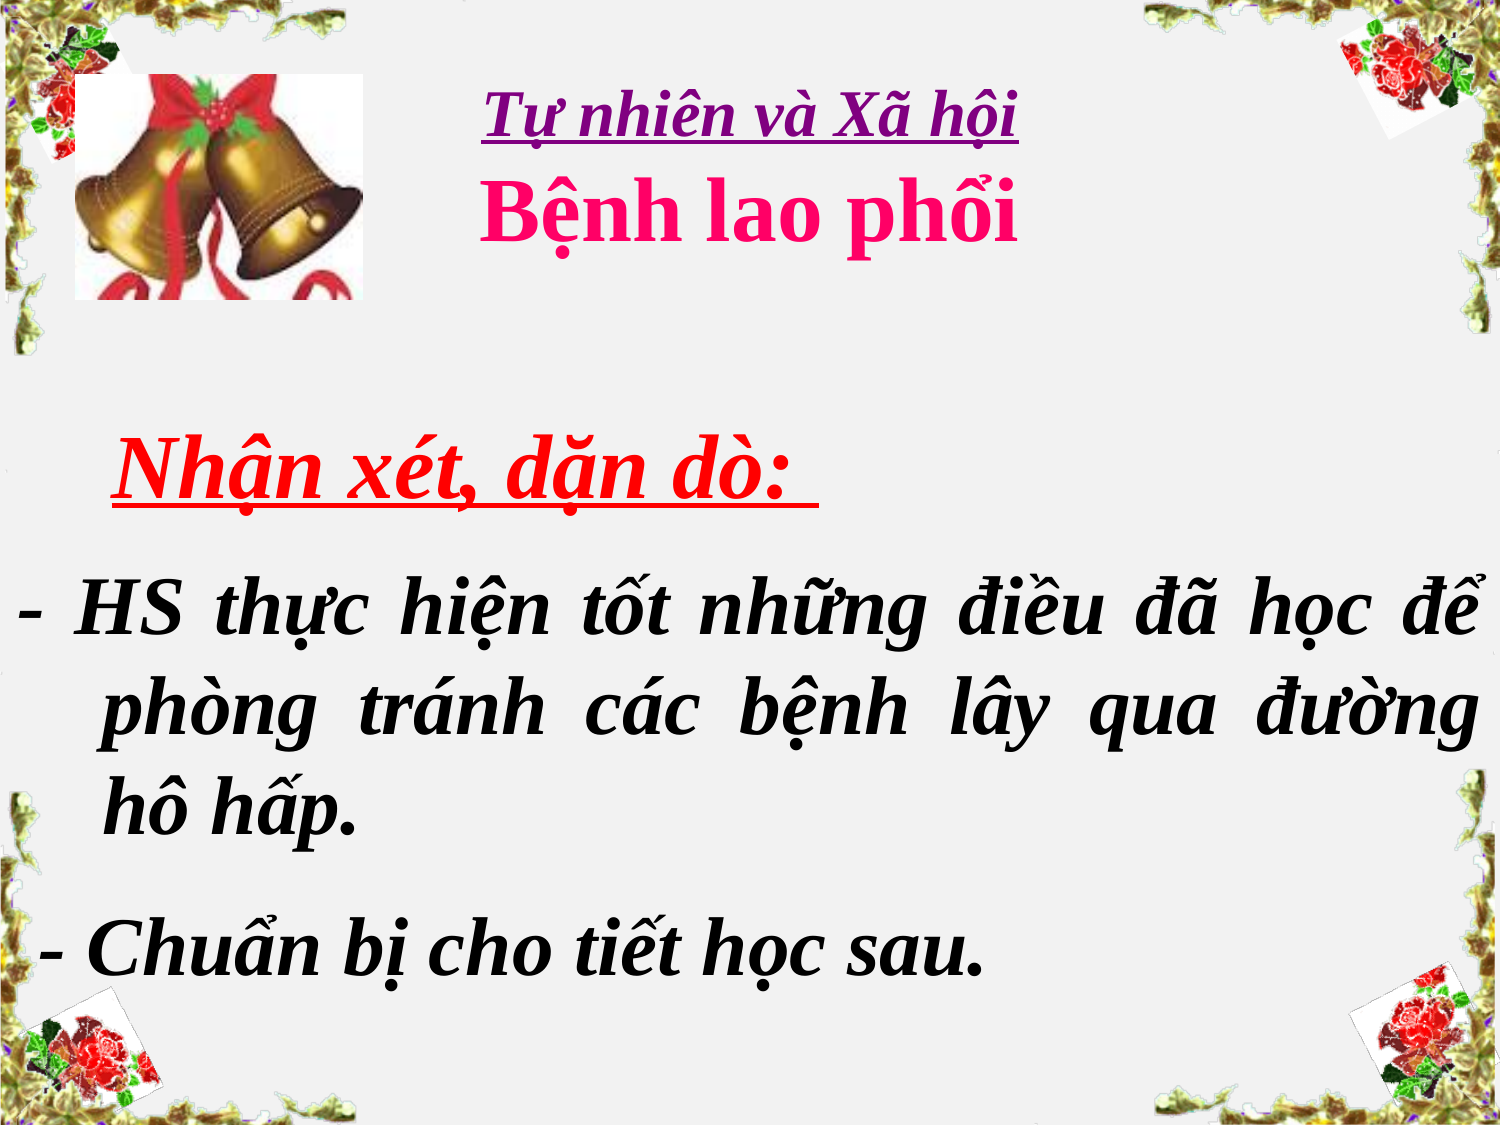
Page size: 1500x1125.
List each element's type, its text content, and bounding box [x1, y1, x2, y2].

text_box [0, 671, 474, 1125]
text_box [0, 3, 470, 470]
text_box Tự nhiên và Xã hội Bệnh lao phổi [474, 62, 1021, 268]
picture [74, 74, 363, 301]
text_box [1026, 0, 1500, 454]
text_box Nhận xét, dặn dò: [0, 399, 978, 524]
text_box - HS thực hiện tốt những điều đã học để phòng tránh các bệnh lây qua đường hô hấp. - Chuẩn bị cho tiết học sau. [2, 543, 1498, 1000]
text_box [1030, 655, 1500, 1122]
